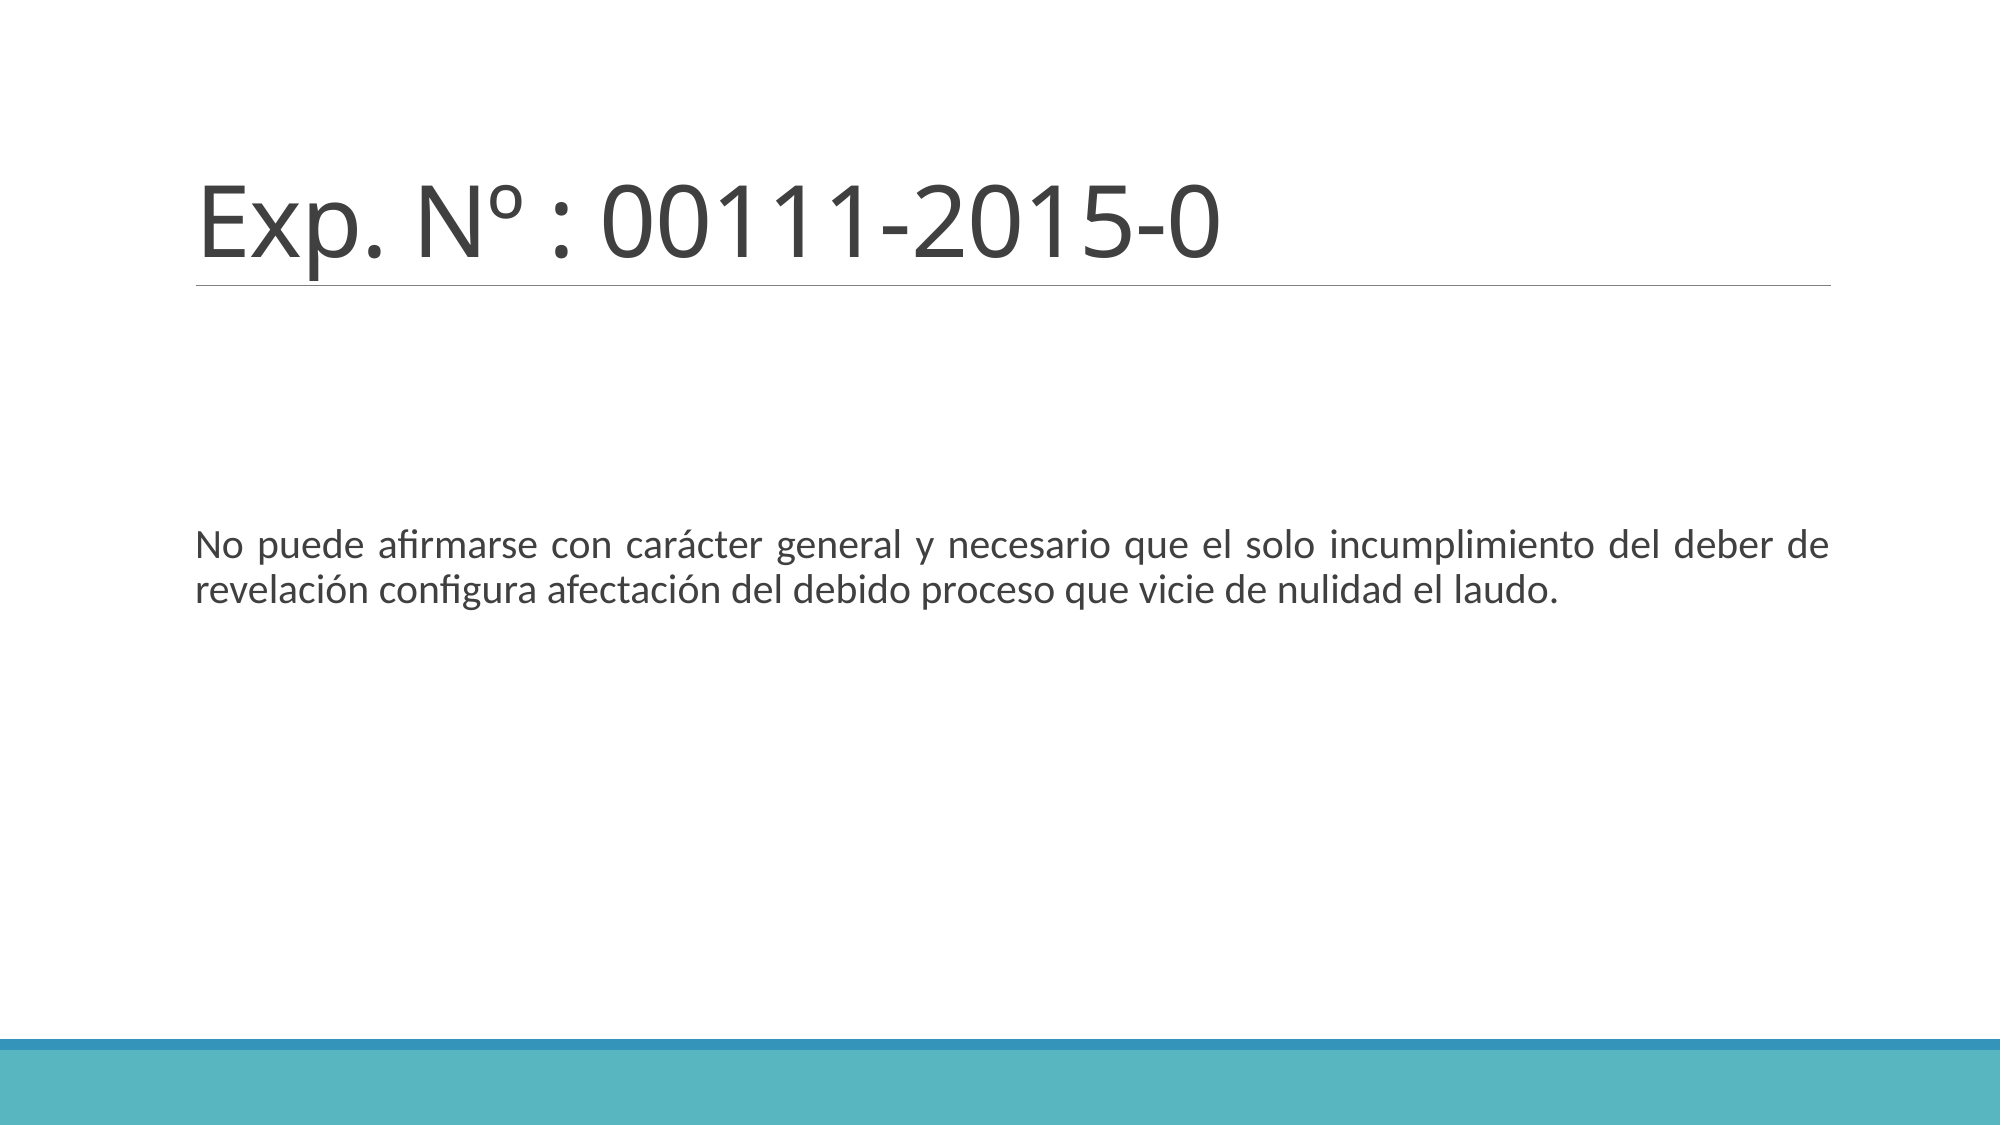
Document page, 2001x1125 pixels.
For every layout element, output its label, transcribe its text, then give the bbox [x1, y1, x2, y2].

title Exp. Nº : 00111-2015-0 [180, 47, 1830, 285]
list No puede afirmarse con carácter general y necesario que el solo incumplimiento del deber de revelación configura afectación del debido proceso que vicie de nulidad el laudo. [180, 361, 1830, 963]
